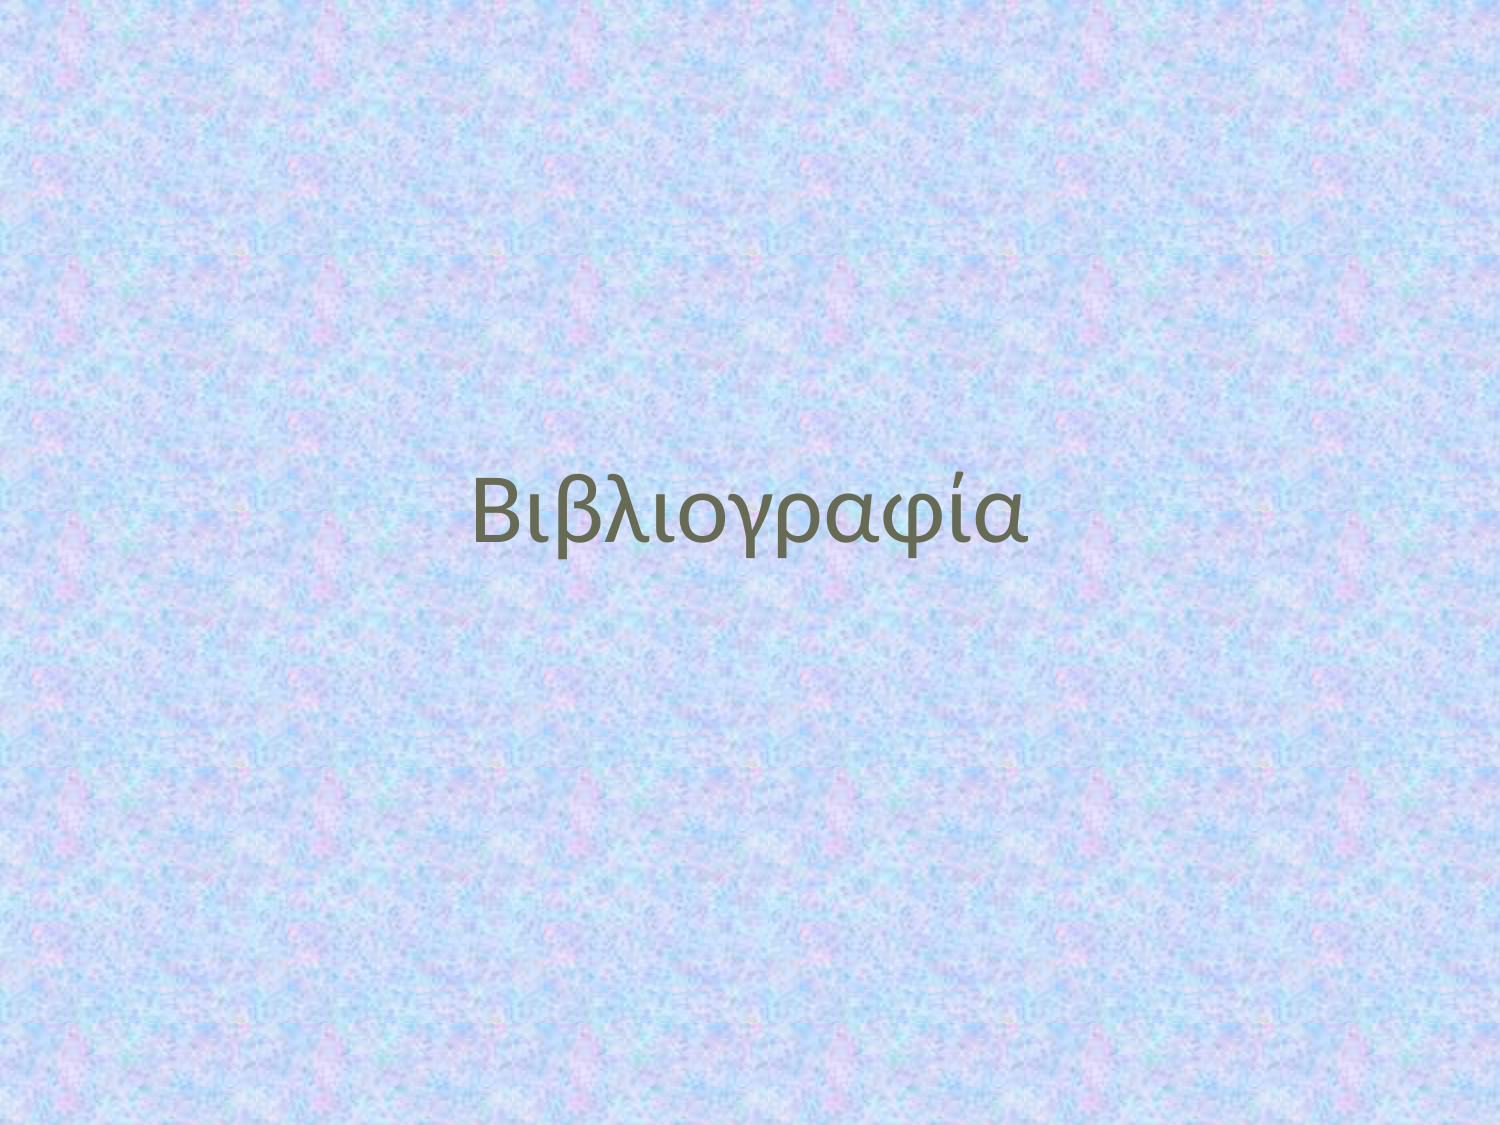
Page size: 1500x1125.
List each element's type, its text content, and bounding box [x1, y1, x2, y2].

title Βιβλιογραφία [0, 0, 1500, 1125]
